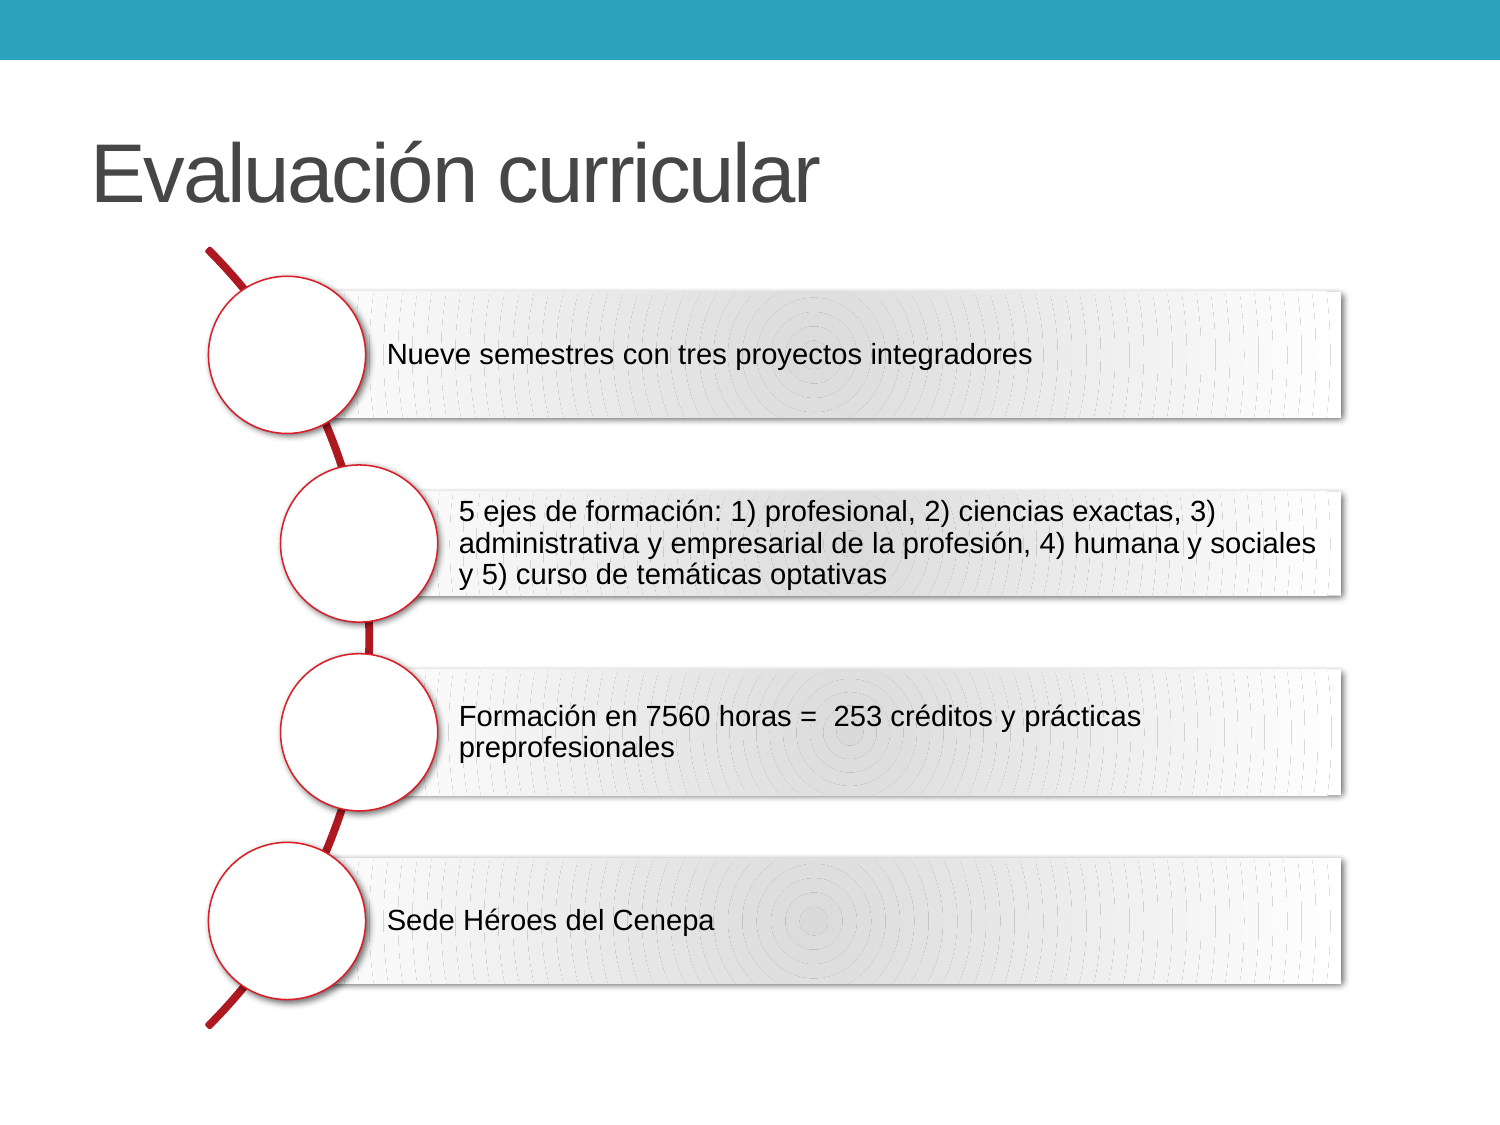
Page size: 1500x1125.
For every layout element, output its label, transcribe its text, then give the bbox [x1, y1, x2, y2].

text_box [194, 228, 1353, 1048]
title Evaluación curricular [75, 87, 1425, 250]
